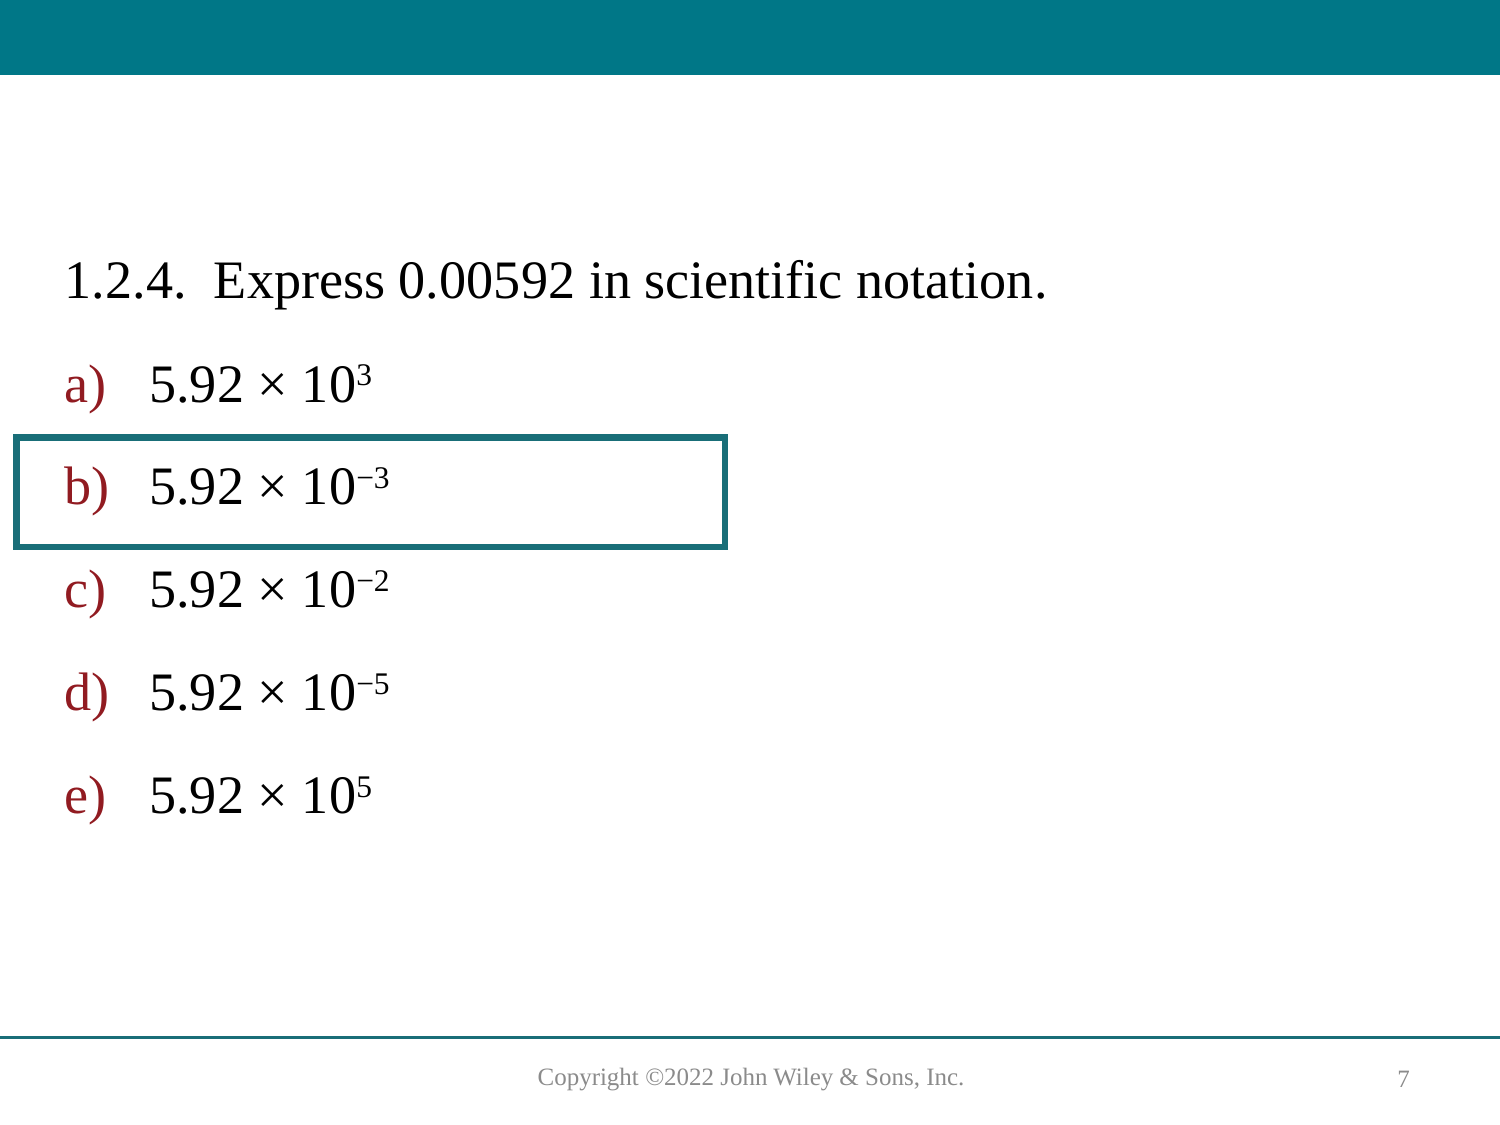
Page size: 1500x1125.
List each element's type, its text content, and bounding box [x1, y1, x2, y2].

text_box [16, 437, 725, 548]
list 1.2.4. Express 0.00592 in scientific notation. 5.92 × 103 5.92 × 10−3 5.92 × 10−2 5.92 × 10−5 5.92 × 105 [50, 237, 1450, 1025]
